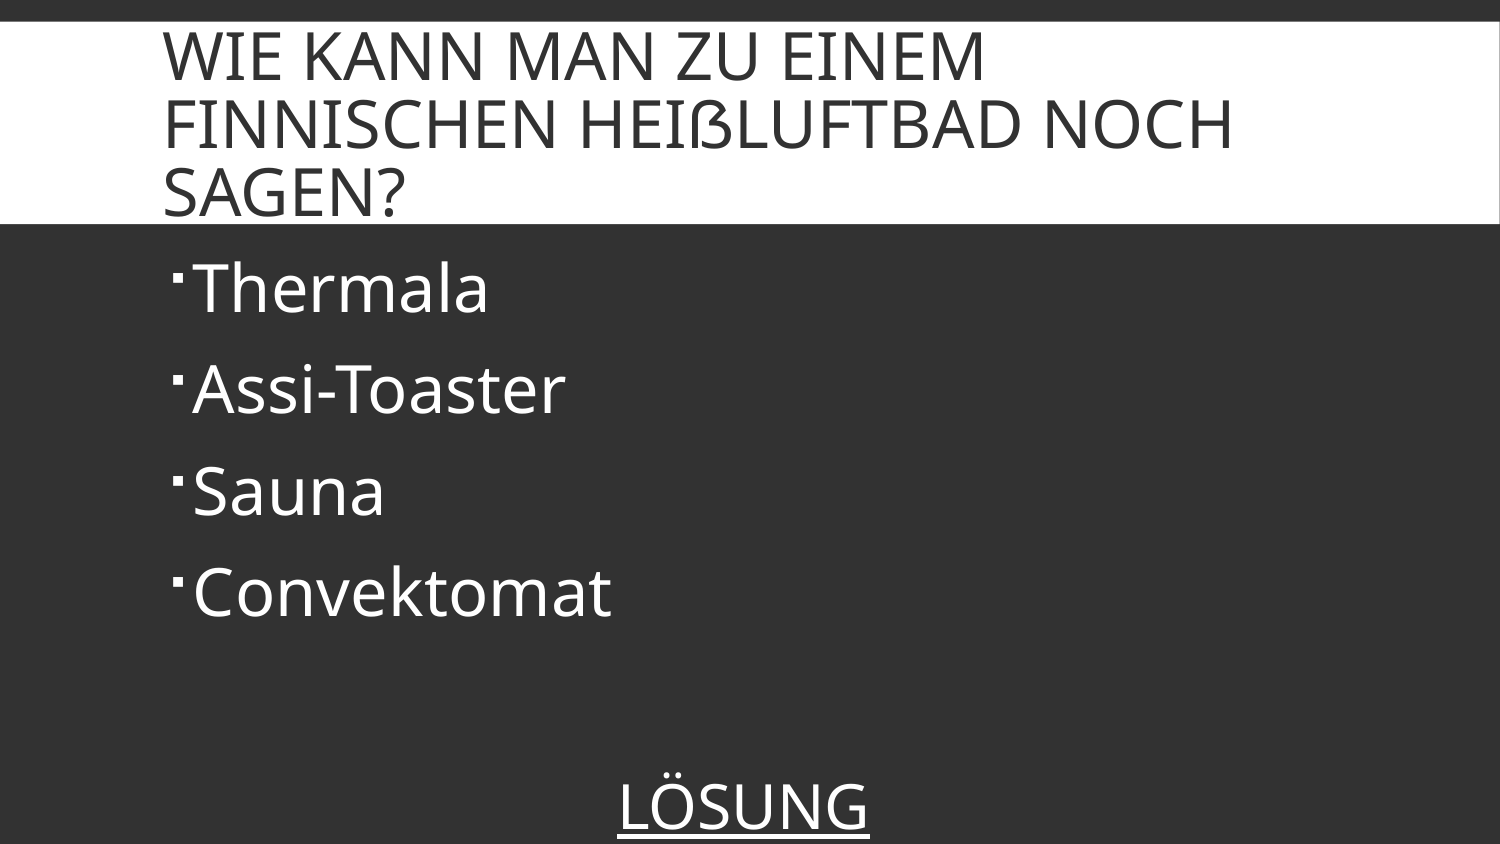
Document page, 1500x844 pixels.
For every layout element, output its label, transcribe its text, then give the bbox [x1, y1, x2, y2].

text_box LÖSUNG [602, 760, 898, 823]
list Thermala Assi-Toaster Sauna Convektomat [147, 247, 1352, 765]
title Wie kann man zu einem finnischen Heißluftbad noch sagen? [147, 34, 1352, 221]
